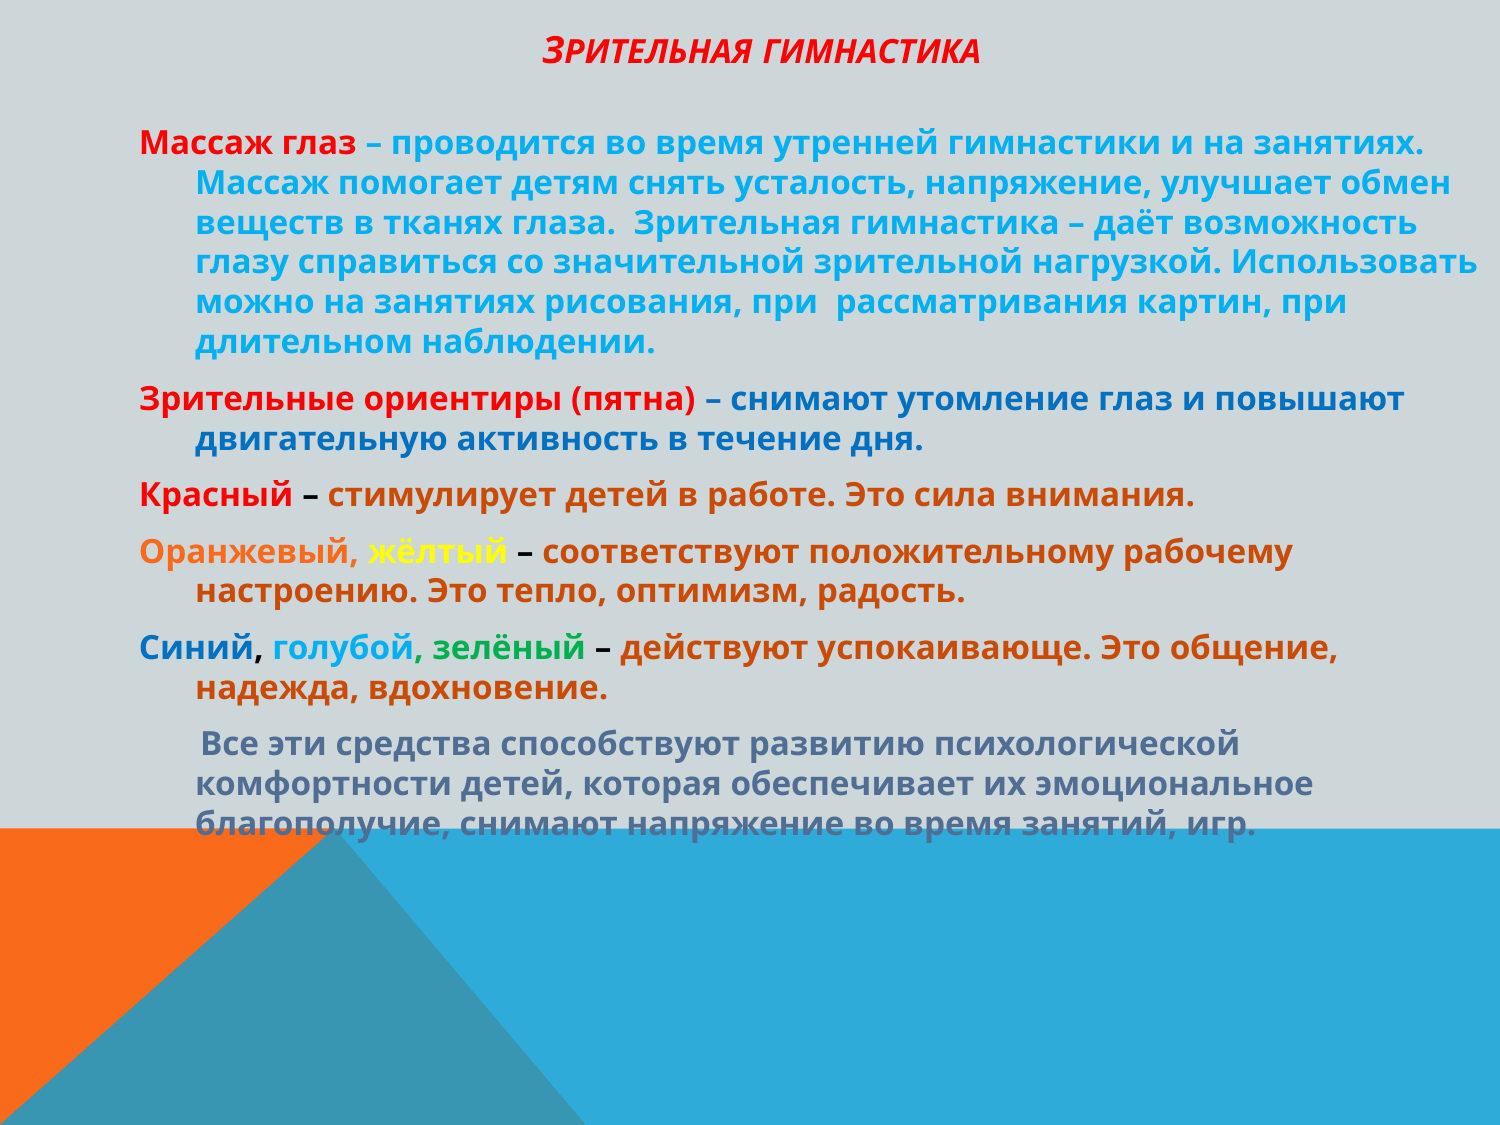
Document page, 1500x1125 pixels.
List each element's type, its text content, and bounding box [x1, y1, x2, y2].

title ЗРИТЕЛЬНАЯ ГИМНАСТИКА [135, 19, 1388, 79]
list Массаж глаз – проводится во время утренней гимнастики и на занятиях. Массаж помогает детям снять усталость, напряжение, улучшает обмен веществ в тканях глаза. Зрительная гимнастика – даёт возможность глазу справиться со значительной зрительной нагрузкой. Использовать можно на занятиях рисования, при рассматривания картин, при длительном наблюдении. Зрительные ориентиры (пятна) – снимают утомление глаз и повышают двигательную активность в течение дня. Красный – стимулирует детей в работе. Это сила внимания. Оранжевый, жёлтый – соответствуют положительному рабочему настроению. Это тепло, оптимизм, радость. Синий, голубой, зелёный – действуют успокаивающе. Это общение, надежда, вдохновение. Все эти средства способствуют развитию психологической комфортности детей, которая обеспечивает их эмоциональное благополучие, снимают напряжение во время занятий, игр. [123, 113, 1500, 1120]
